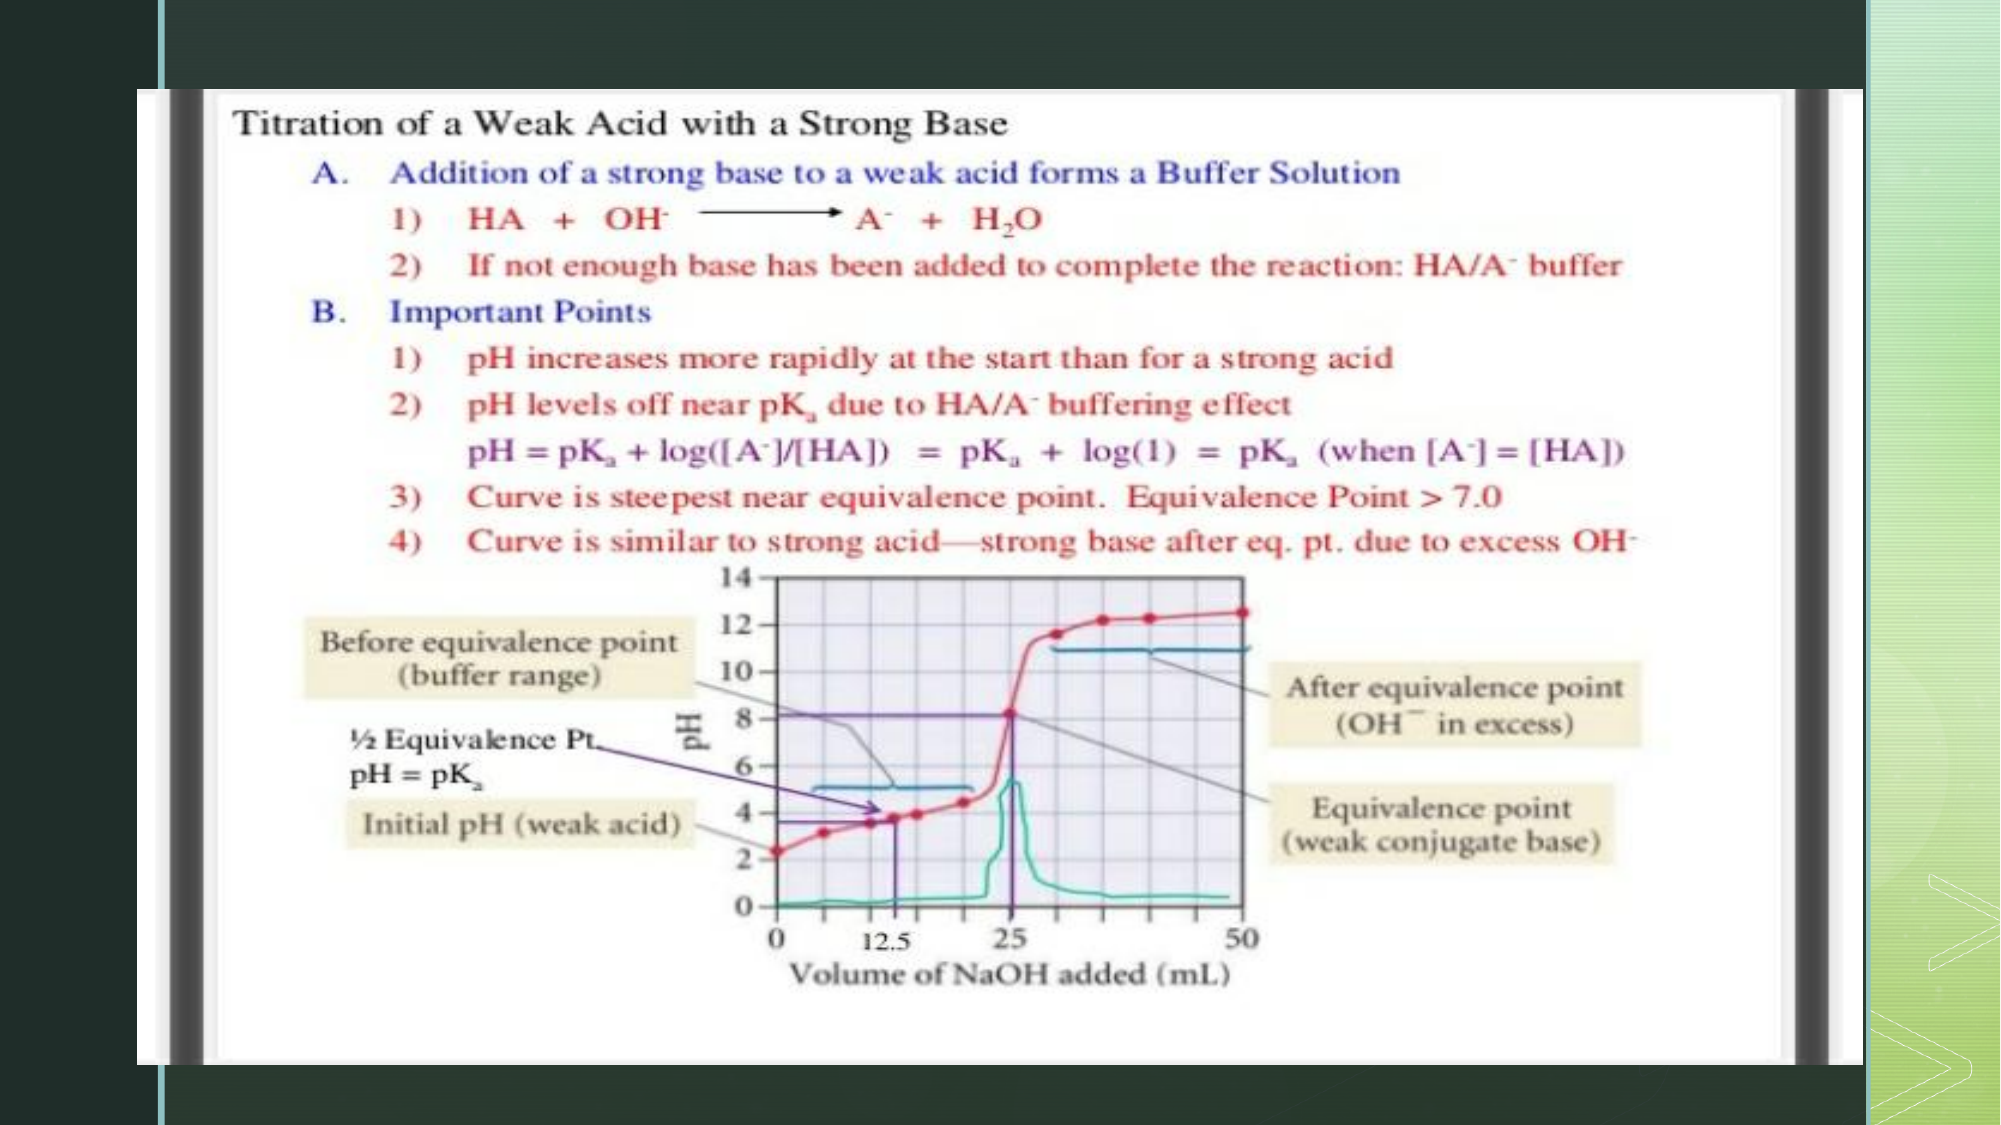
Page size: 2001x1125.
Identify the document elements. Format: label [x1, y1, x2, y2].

list [137, 89, 1863, 1066]
picture [1871, 0, 2001, 1125]
